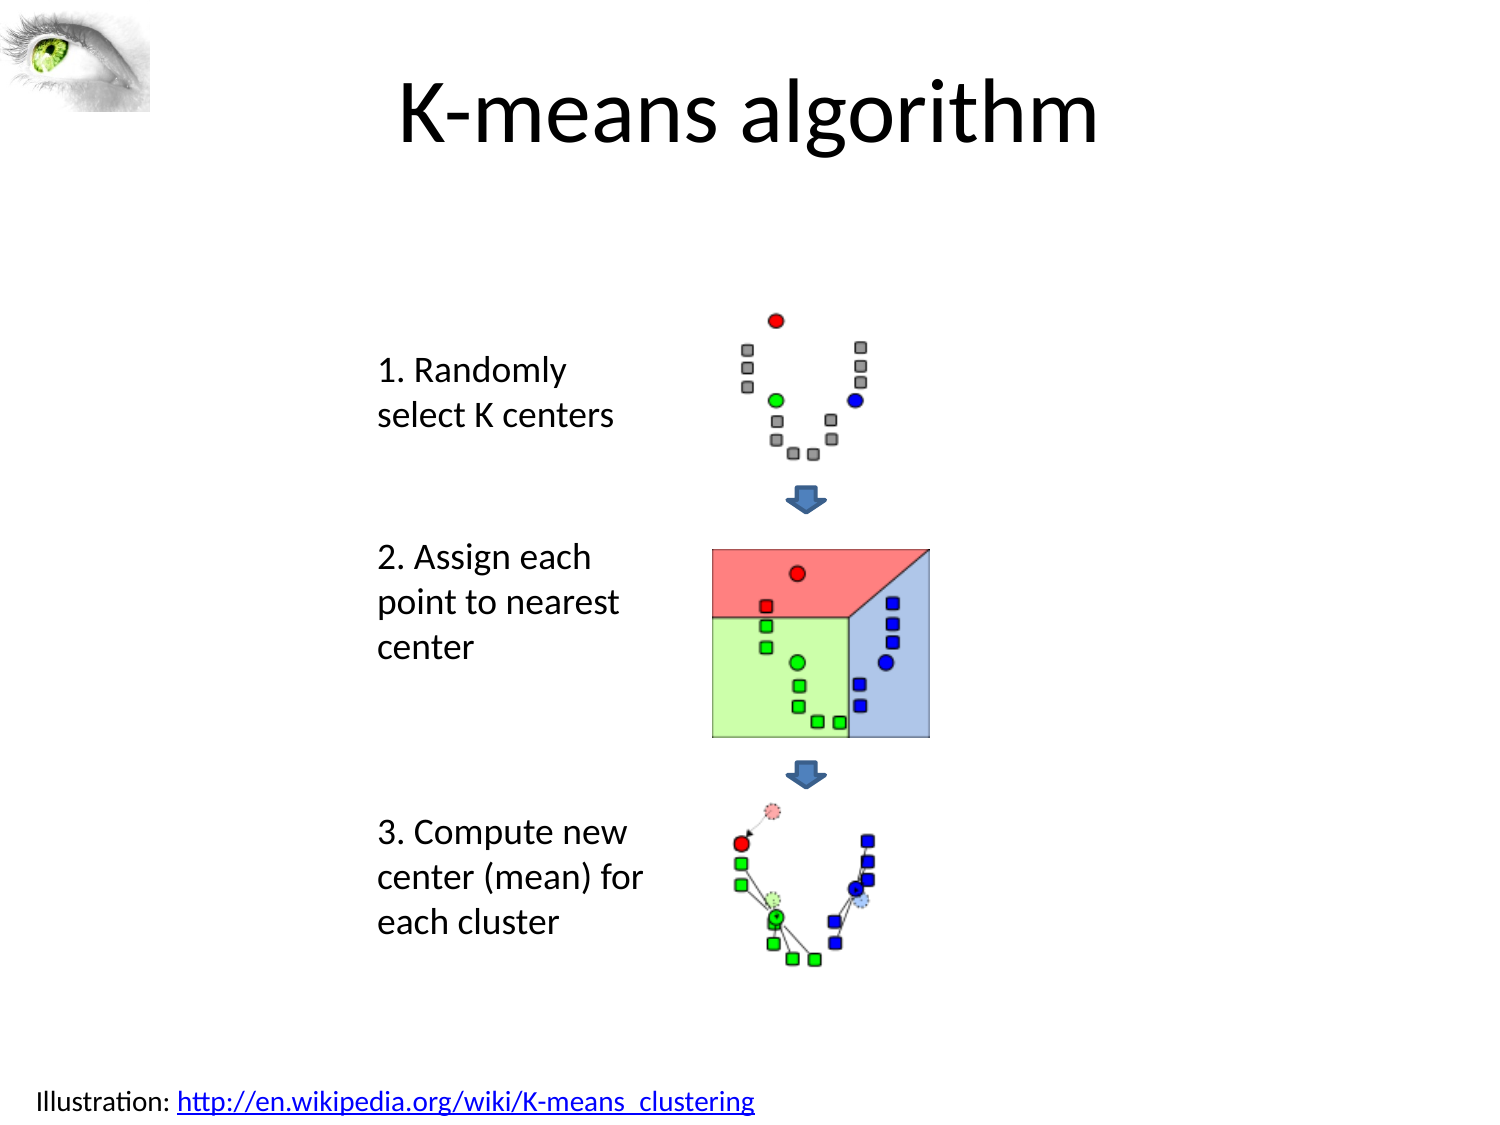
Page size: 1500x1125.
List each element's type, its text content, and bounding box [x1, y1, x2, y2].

picture [0, 0, 150, 112]
title K-means algorithm [75, 12, 1425, 200]
text_box Illustration: http://en.wikipedia.org/wiki/K-means_clustering [21, 1074, 770, 1125]
text_box [785, 497, 828, 515]
text_box 2. Assign each point to nearest center [362, 524, 663, 675]
text_box 1. Randomly select K centers [362, 337, 675, 443]
picture [699, 299, 894, 488]
picture [687, 787, 905, 976]
text_box [785, 760, 828, 785]
text_box 3. Compute new center (mean) for each cluster [362, 799, 675, 950]
picture [712, 549, 930, 738]
